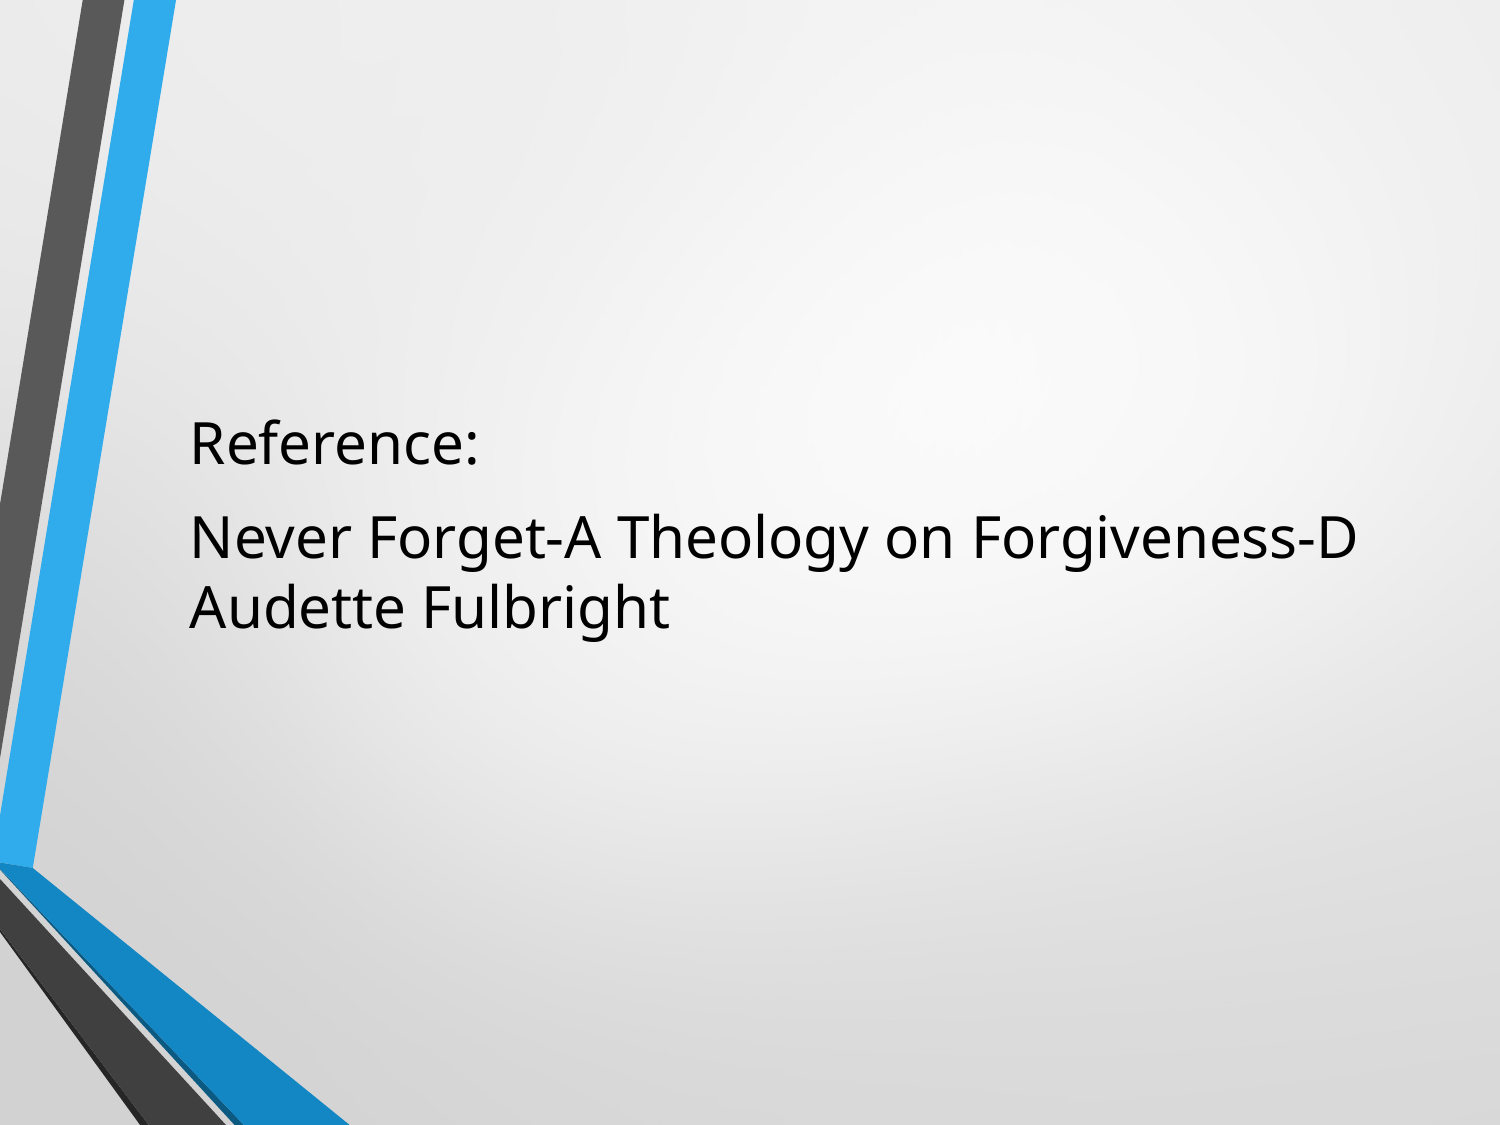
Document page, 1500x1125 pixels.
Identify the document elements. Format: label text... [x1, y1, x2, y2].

list Reference: Never Forget-A Theology on Forgiveness-D Audette Fulbright [174, 249, 1439, 797]
